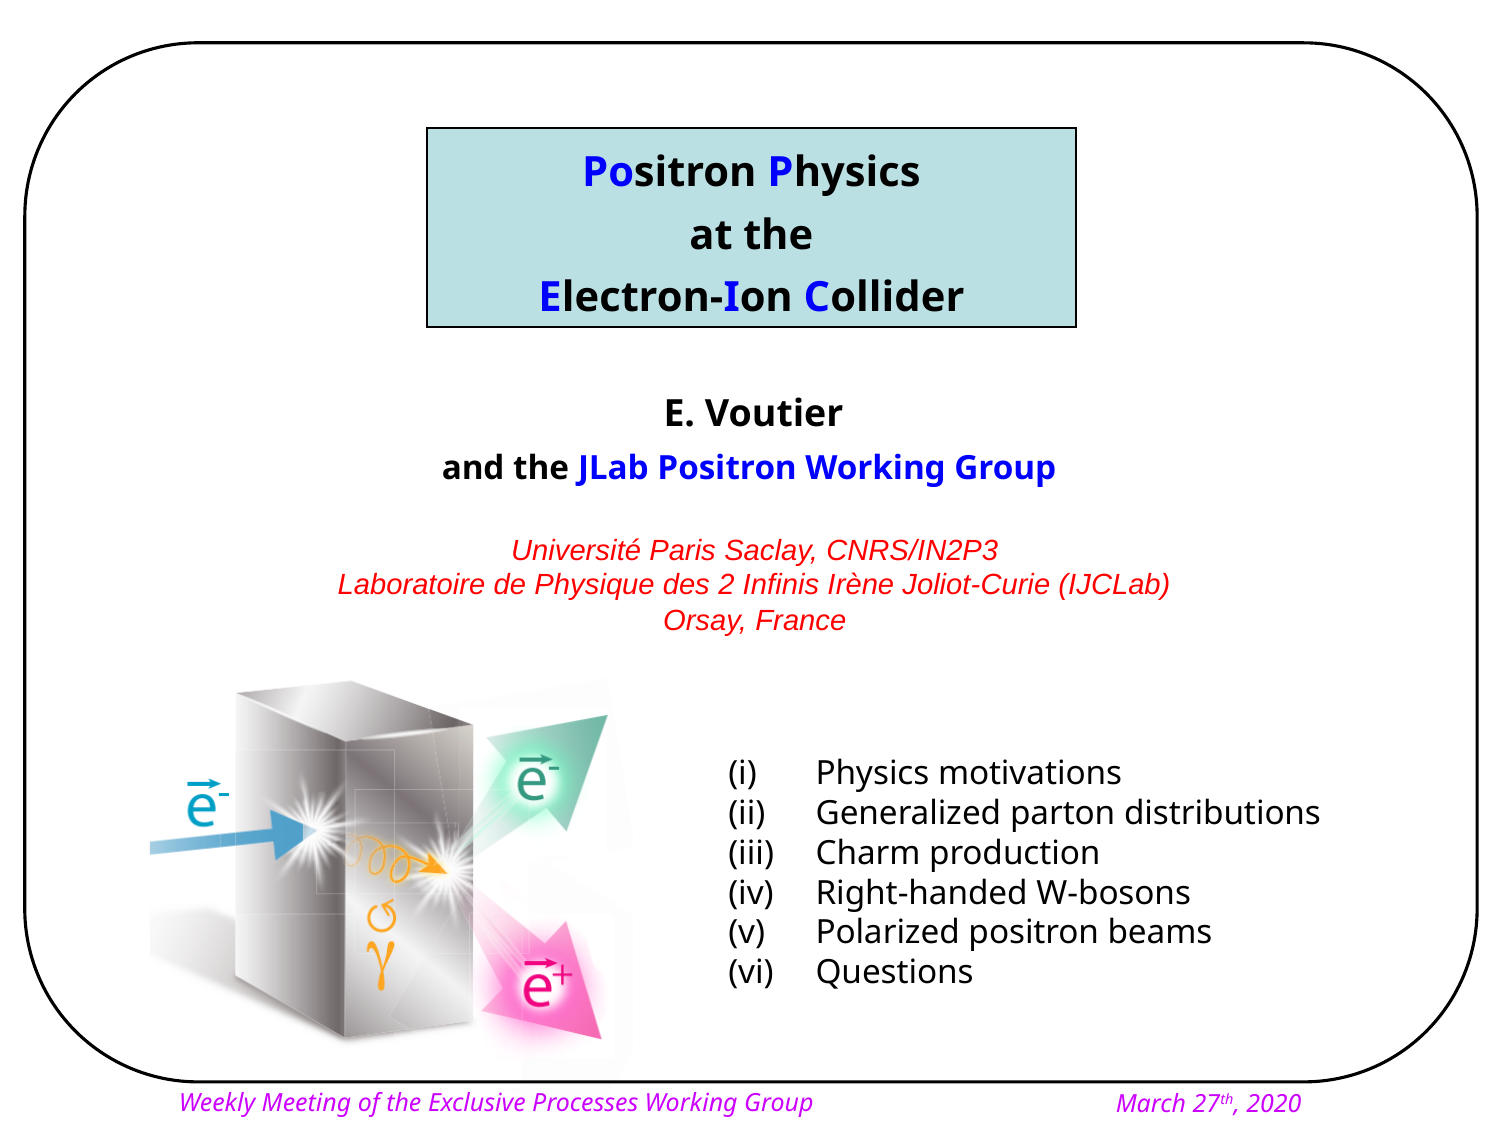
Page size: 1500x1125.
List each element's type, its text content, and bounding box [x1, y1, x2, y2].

text_box [24, 42, 1478, 383]
text_box Physics motivations Generalized parton distributions Charm production Right-handed W-bosons Polarized positron beams Questions [713, 743, 1376, 998]
text_box Positron Physics at the Electron-Ion Collider [426, 127, 1076, 328]
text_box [27, 381, 1481, 645]
text_box Weekly Meeting of the Exclusive Processes Working Group [163, 1079, 830, 1125]
text_box March 27th, 2020 [1100, 1080, 1317, 1125]
text_box [637, 652, 1478, 1082]
text_box [24, 649, 144, 1074]
picture [149, 645, 634, 1112]
